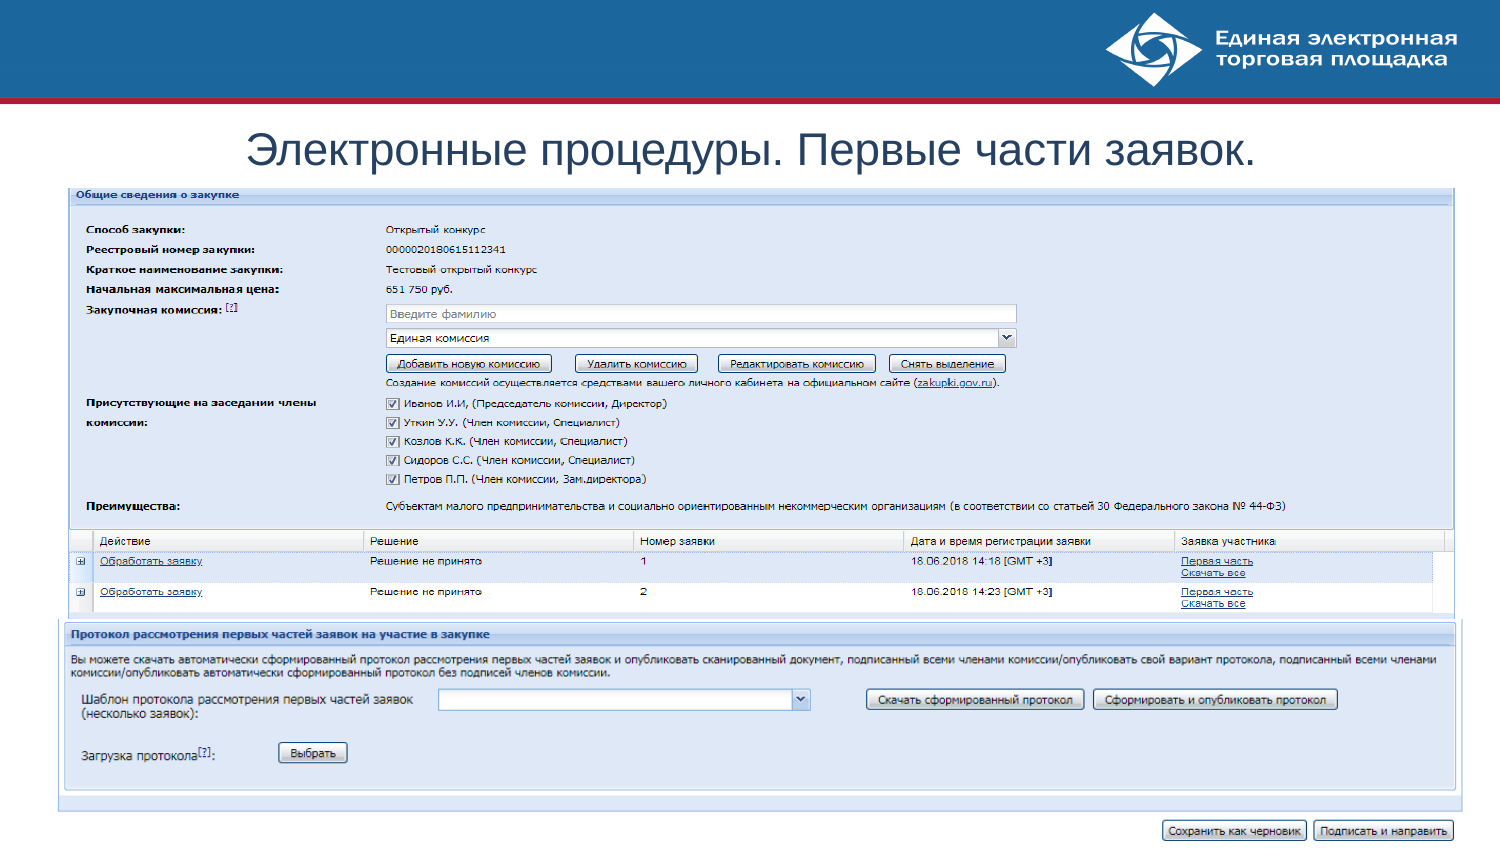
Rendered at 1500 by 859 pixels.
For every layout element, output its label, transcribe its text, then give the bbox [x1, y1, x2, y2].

picture [0, 0, 1500, 73]
picture [0, 188, 1500, 859]
title Электронные процедуры. Первые части заявок. [0, 73, 1500, 219]
